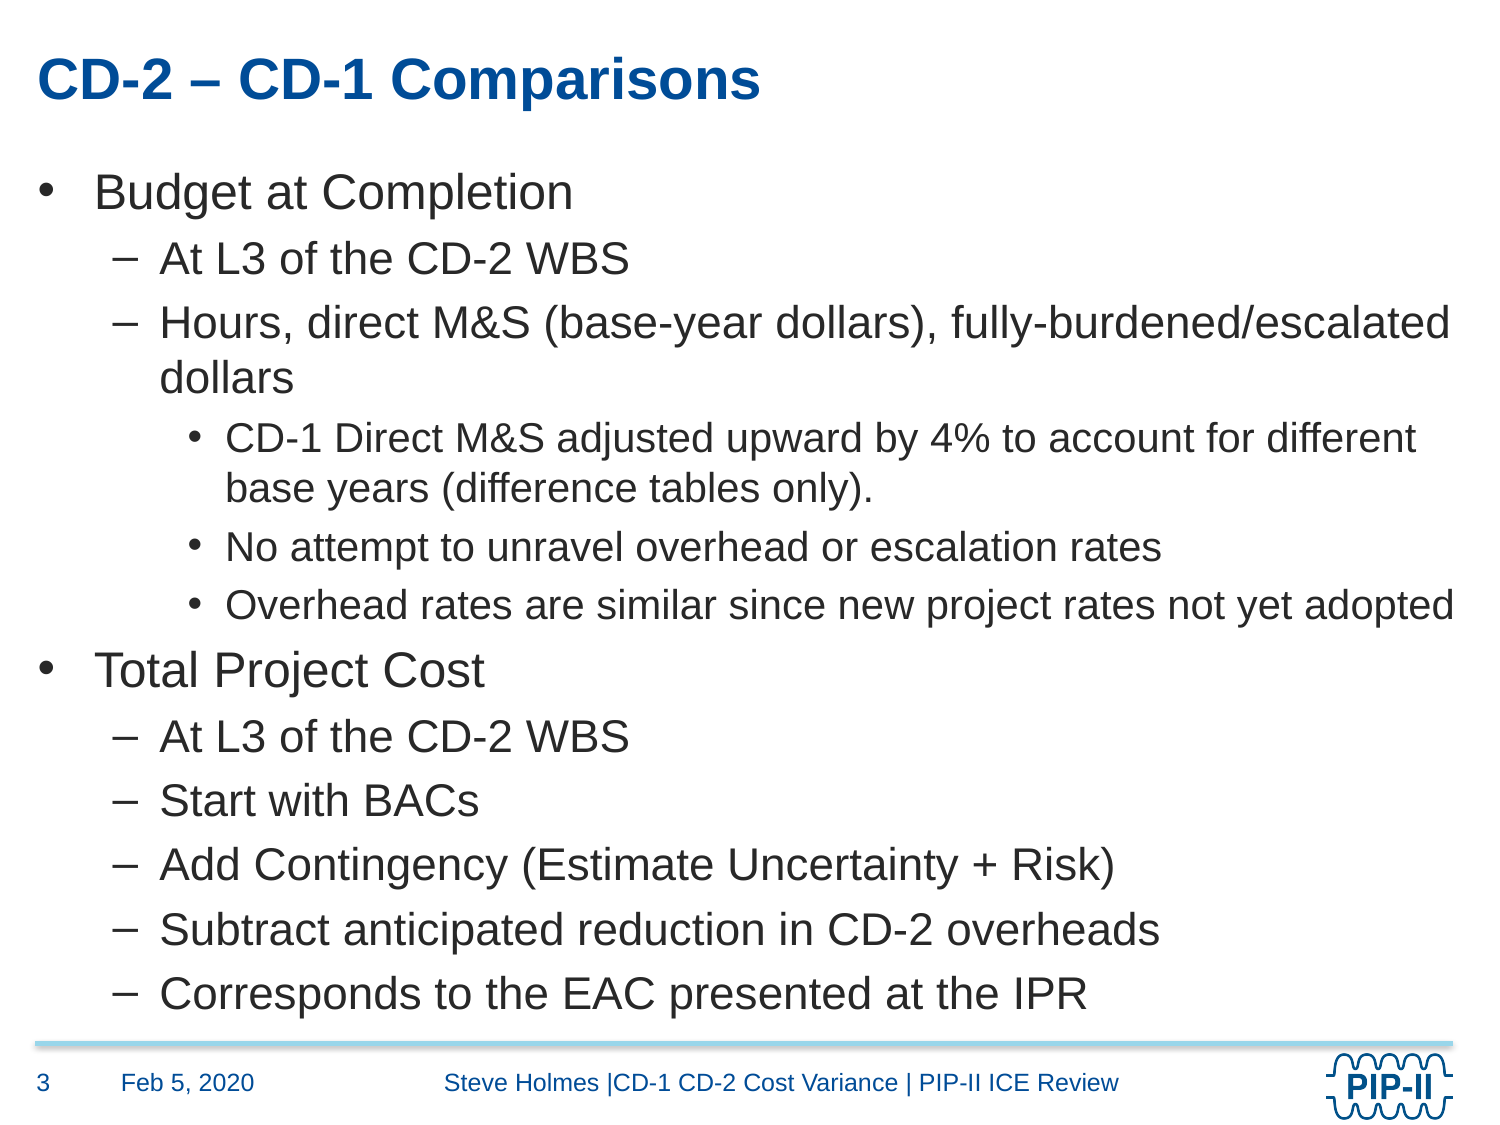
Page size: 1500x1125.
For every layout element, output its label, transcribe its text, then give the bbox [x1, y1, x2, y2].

list Budget at Completion At L3 of the CD-2 WBS Hours, direct M&S (base-year dollars), fully-burdened/escalated dollars CD-1 Direct M&S adjusted upward by 4% to account for different base years (difference tables only). No attempt to unravel overhead or escalation rates Overhead rates are similar since new project rates not yet adopted Total Project Cost At L3 of the CD-2 WBS Start with BACs Add Contingency (Estimate Uncertainty + Risk) Subtract anticipated reduction in CD-2 overheads Corresponds to the EAC presented at the IPR [37, 159, 1461, 990]
picture [1326, 1053, 1453, 1120]
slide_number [120, 1066, 276, 1107]
footer Steve Holmes |CD-1 CD-2 Cost Variance | PIP-II ICE Review [293, 1066, 1279, 1107]
title CD-2 – CD-1 Comparisons [37, 41, 1463, 112]
slide_number 3 [36, 1066, 105, 1106]
